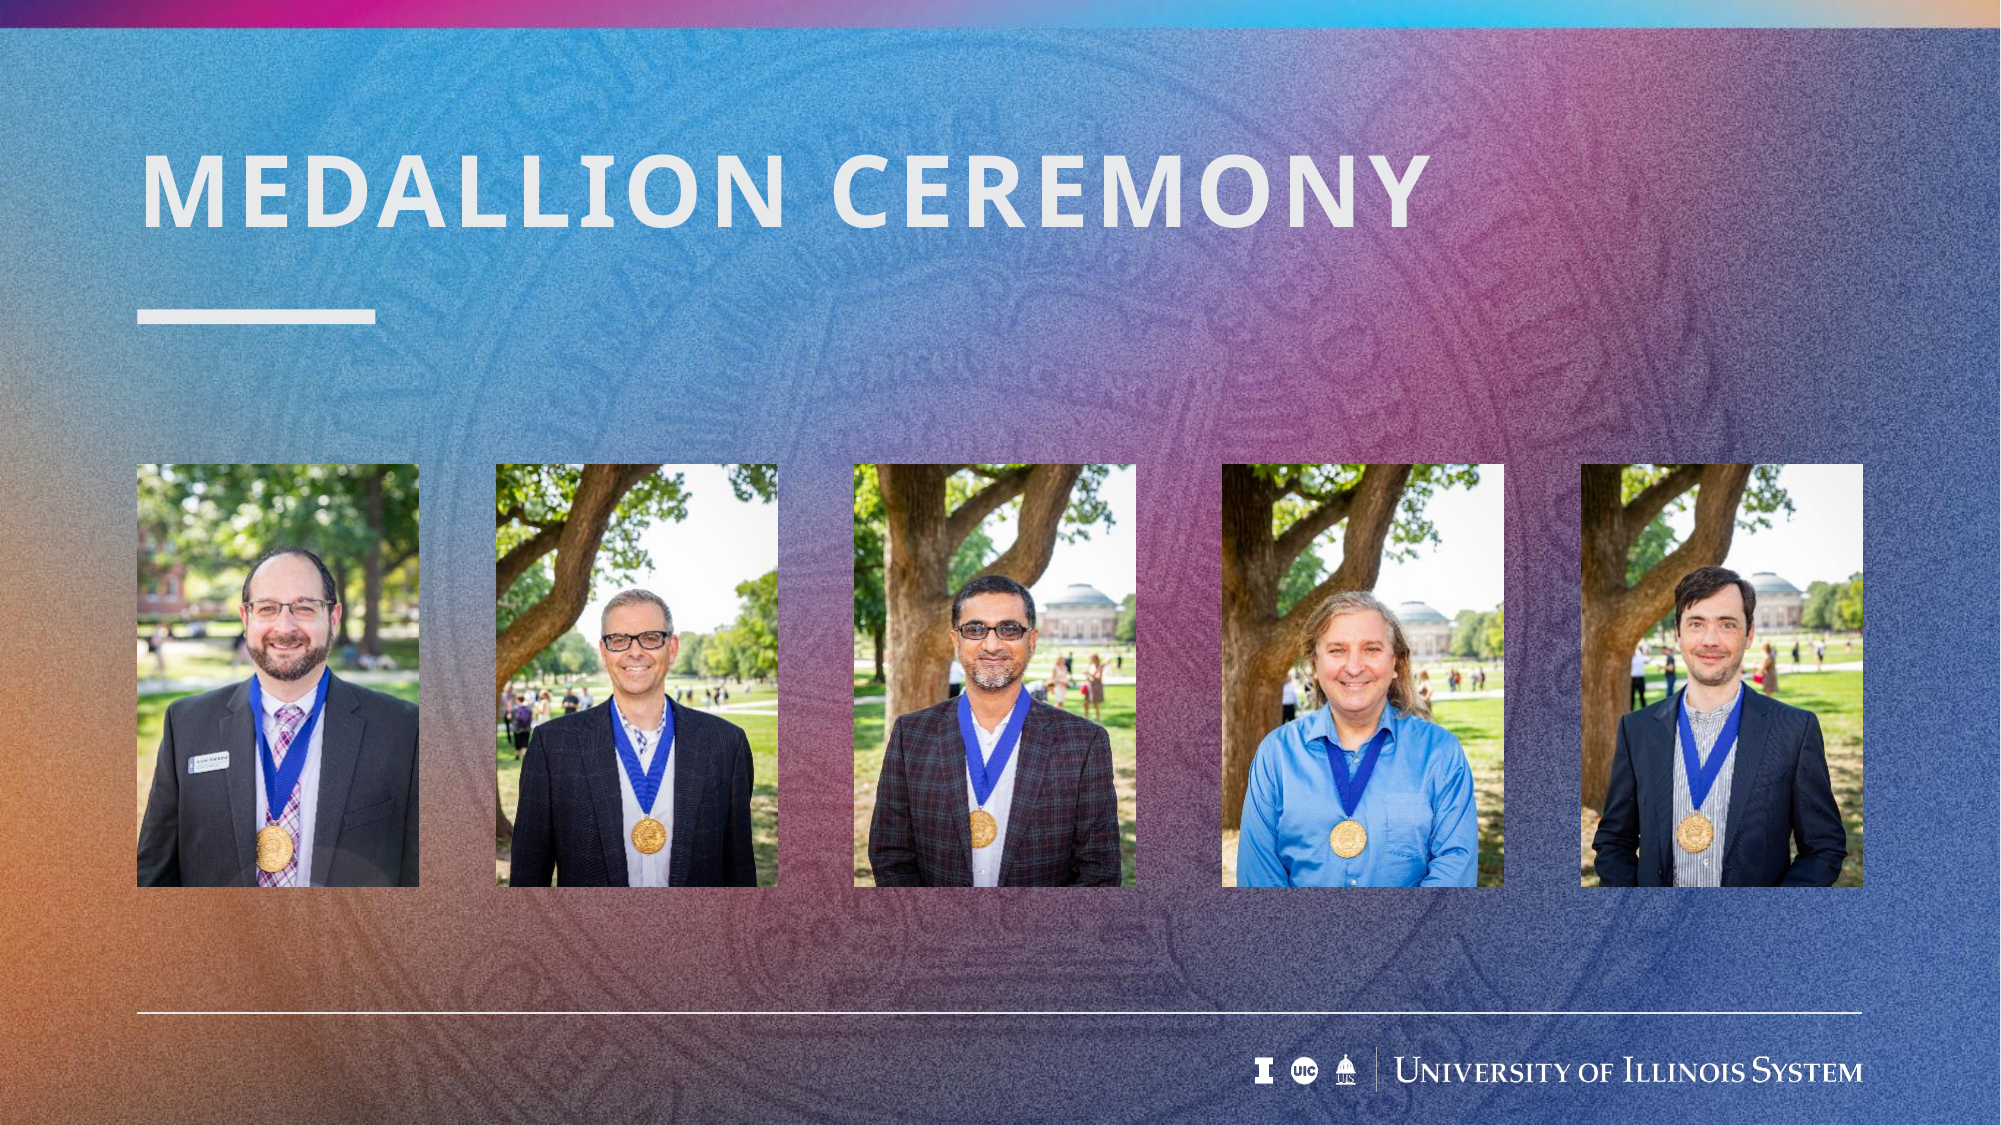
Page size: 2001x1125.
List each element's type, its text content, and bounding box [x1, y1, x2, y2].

text_box [136, 308, 376, 325]
picture [0, 0, 2001, 1125]
text_box Medallion ceremony [137, 141, 1779, 359]
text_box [137, 464, 1863, 887]
